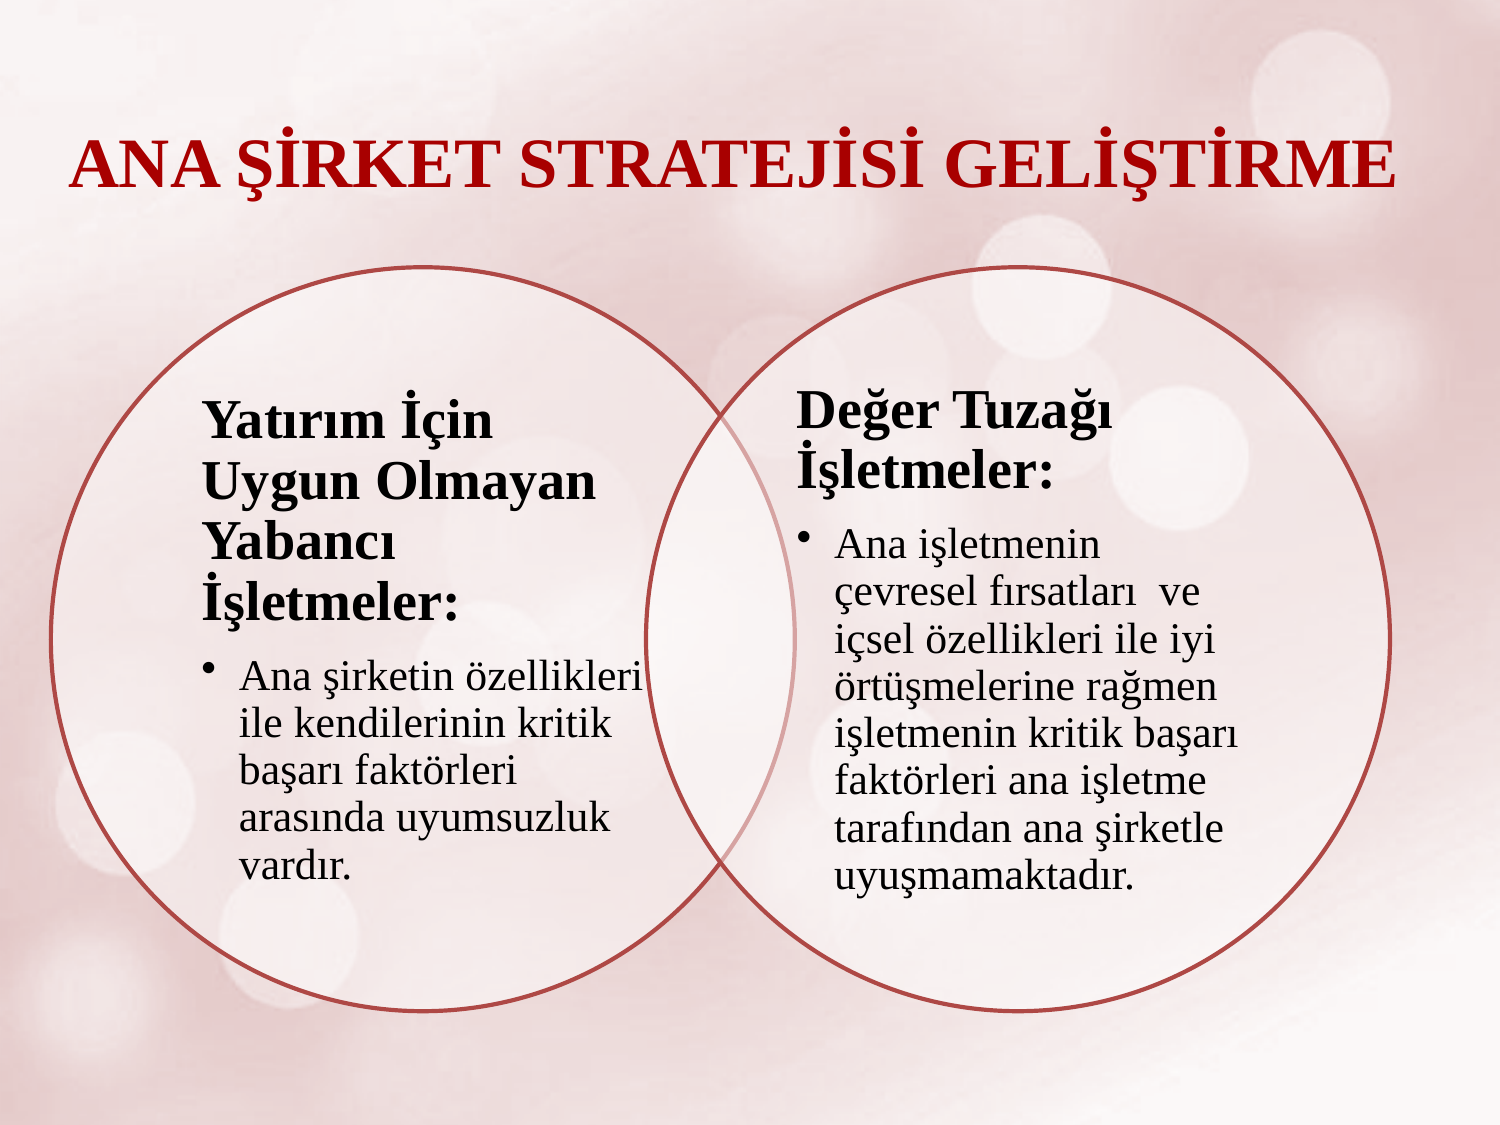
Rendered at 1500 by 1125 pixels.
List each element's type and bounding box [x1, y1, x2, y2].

picture [0, 0, 1500, 1125]
list [5, 266, 1436, 1012]
